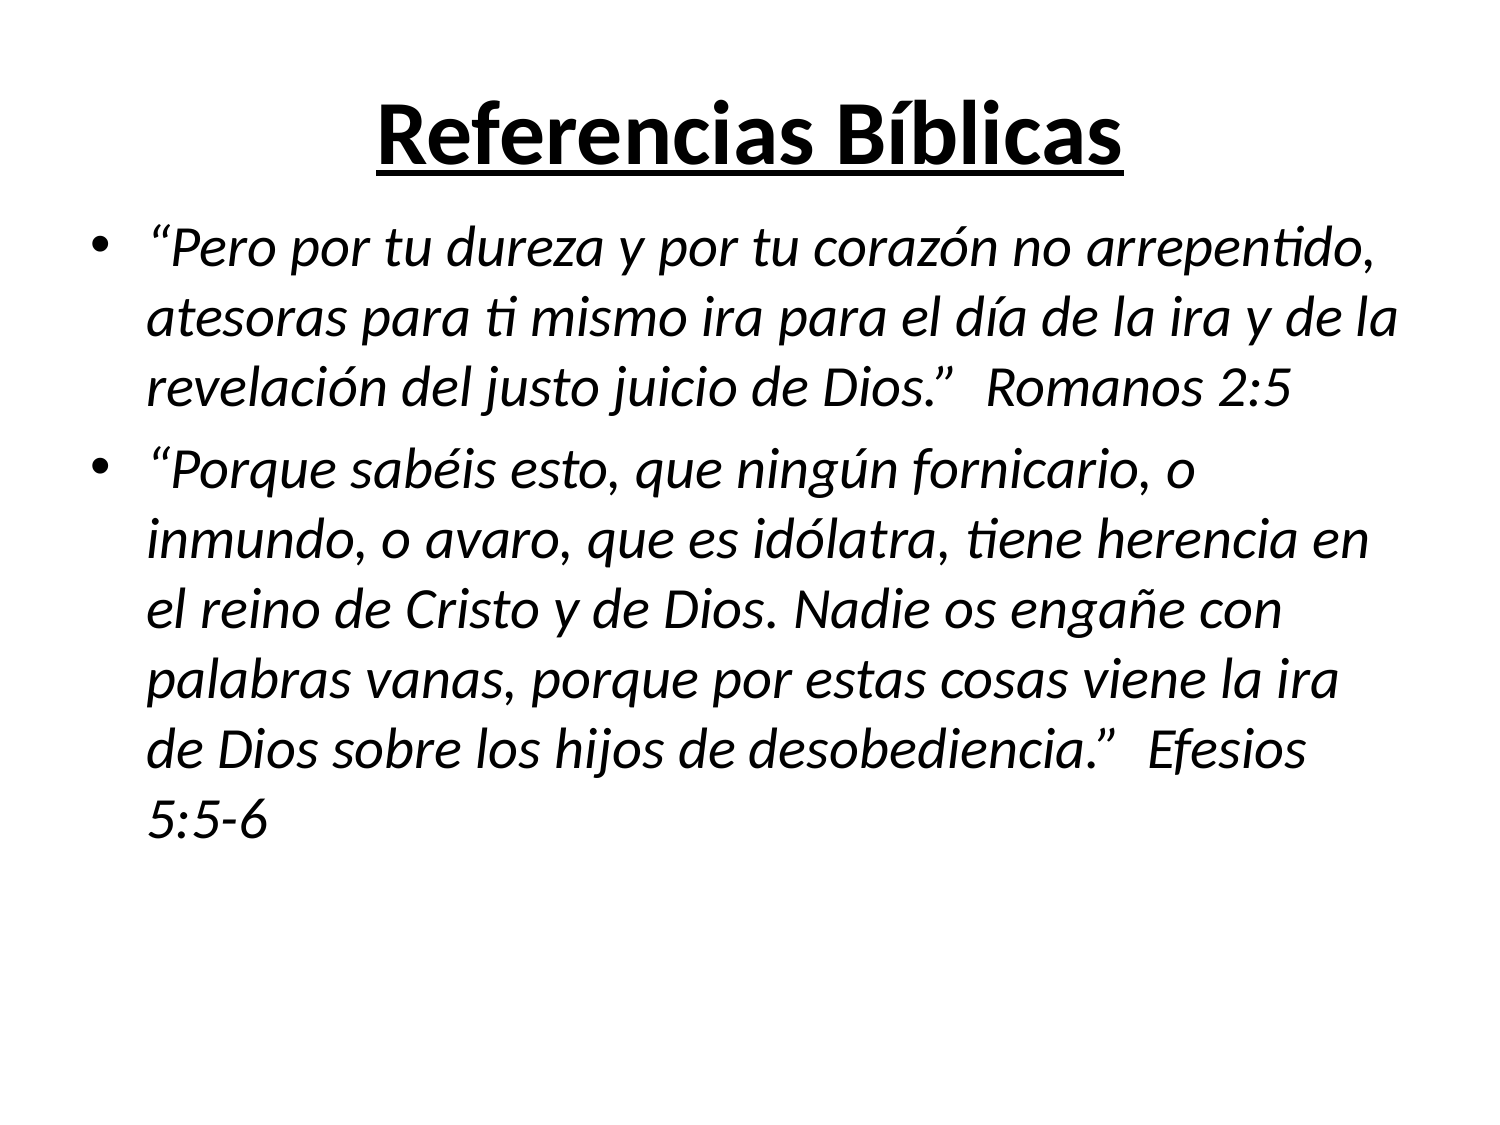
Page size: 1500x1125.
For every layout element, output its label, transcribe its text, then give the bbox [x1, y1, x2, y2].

list “Pero por tu dureza y por tu corazón no arrepentido, atesoras para ti mismo ira para el día de la ira y de la revelación del justo juicio de Dios.” Romanos 2:5 “Porque sabéis esto, que ningún fornicario, o inmundo, o avaro, que es idólatra, tiene herencia en el reino de Cristo y de Dios. Nadie os engañe con palabras vanas, porque por estas cosas viene la ira de Dios sobre los hijos de desobediencia.” Efesios 5:5-6 [75, 200, 1425, 912]
title Referencias Bíblicas [75, 54, 1425, 200]
